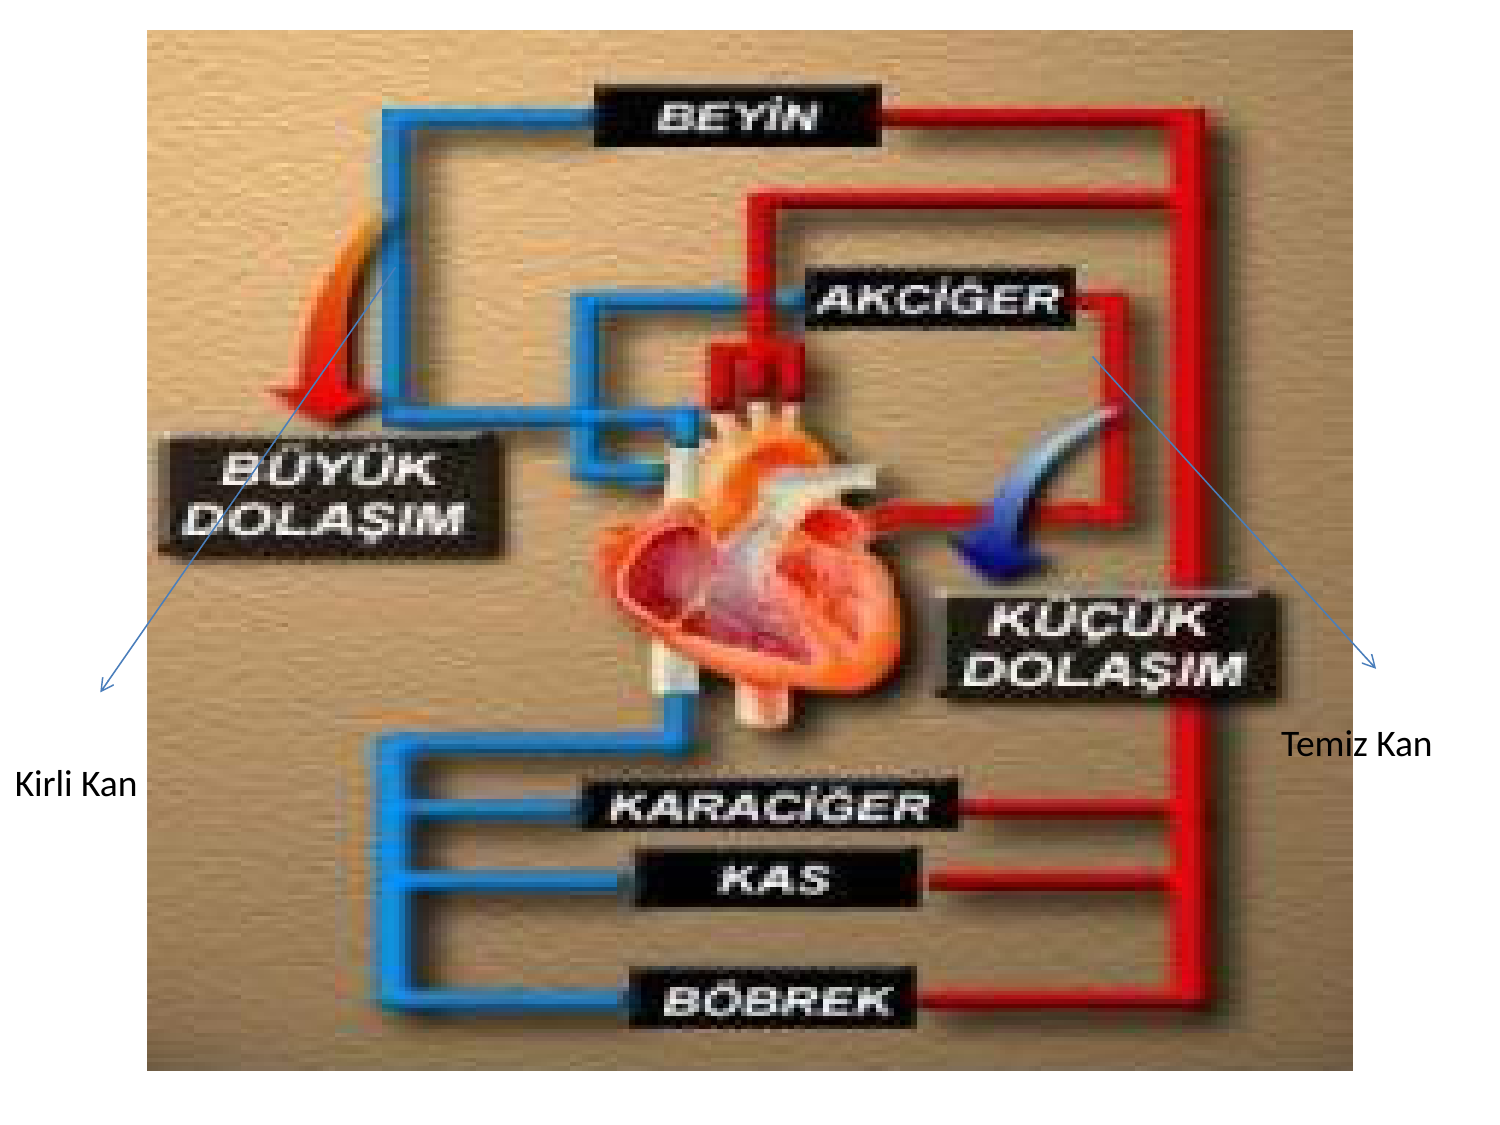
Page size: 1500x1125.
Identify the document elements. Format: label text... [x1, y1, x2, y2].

picture [147, 30, 1353, 1071]
text_box Temiz Kan [1357, 711, 1497, 771]
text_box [1092, 356, 1377, 670]
text_box Kirli Kan [0, 751, 142, 812]
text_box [100, 266, 396, 693]
